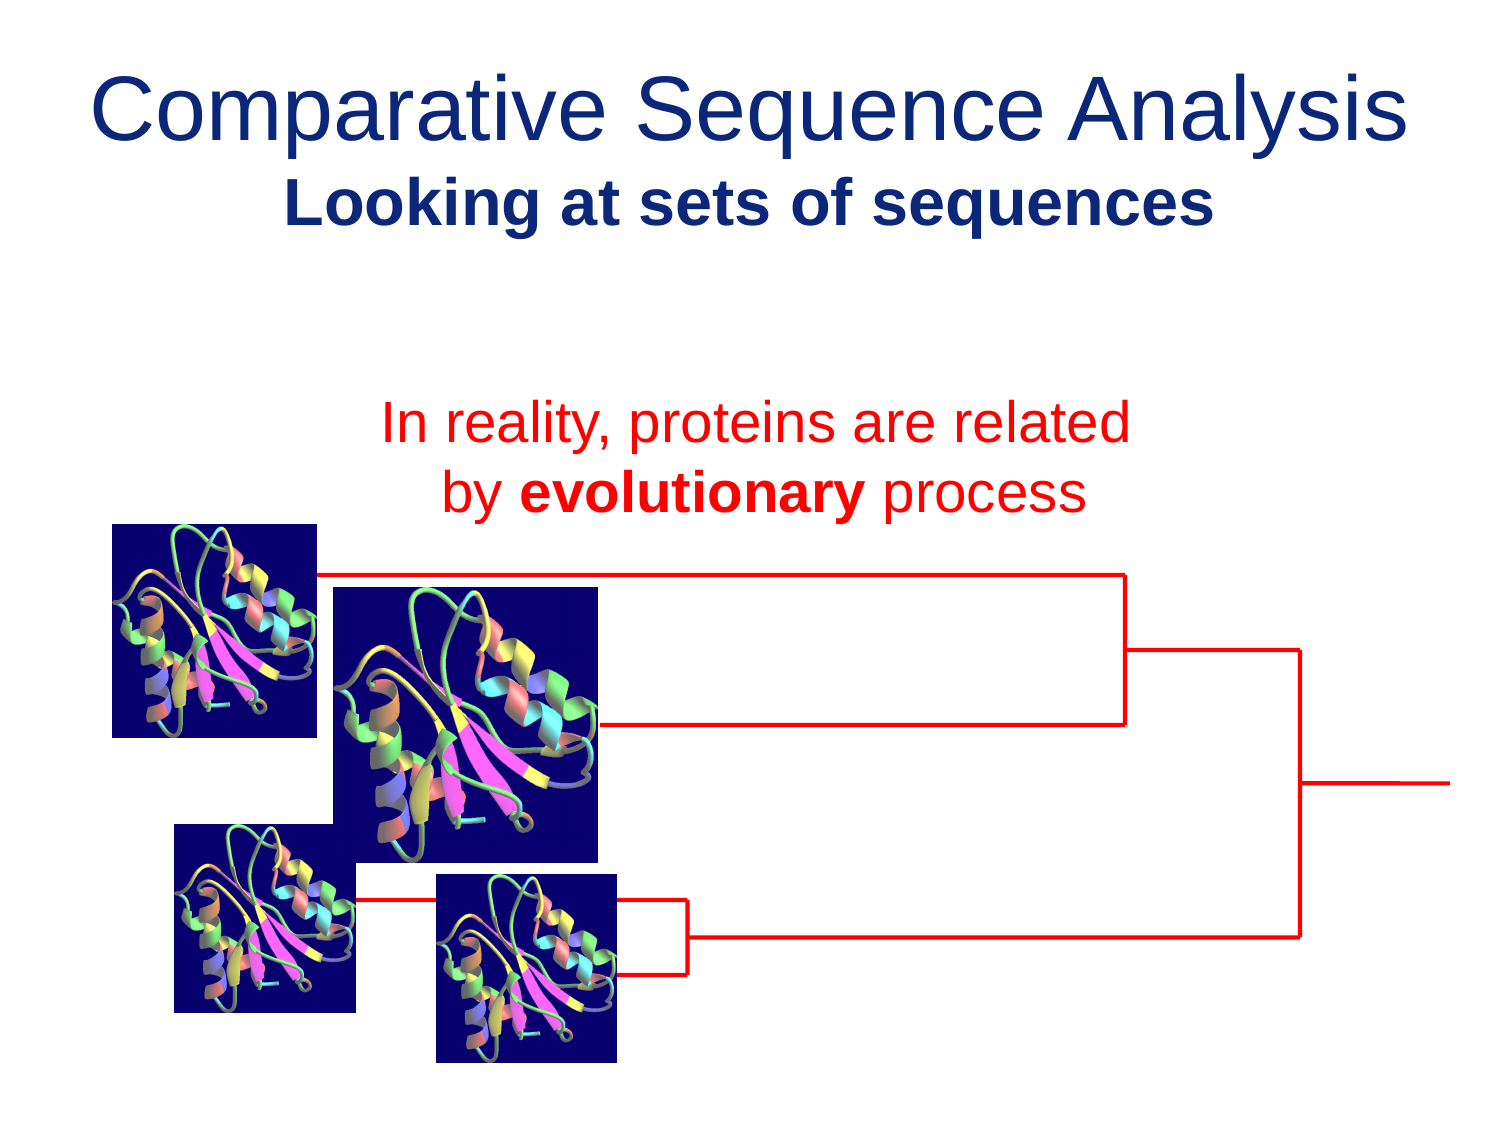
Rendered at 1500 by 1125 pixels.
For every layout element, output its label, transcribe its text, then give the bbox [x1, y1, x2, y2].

picture [112, 524, 317, 738]
text_box In reality, proteins are related by evolutionary process [64, 377, 1465, 532]
picture [174, 587, 598, 1013]
picture [436, 874, 617, 1063]
title Comparative Sequence Analysis Looking at sets of sequences [0, 49, 1500, 238]
